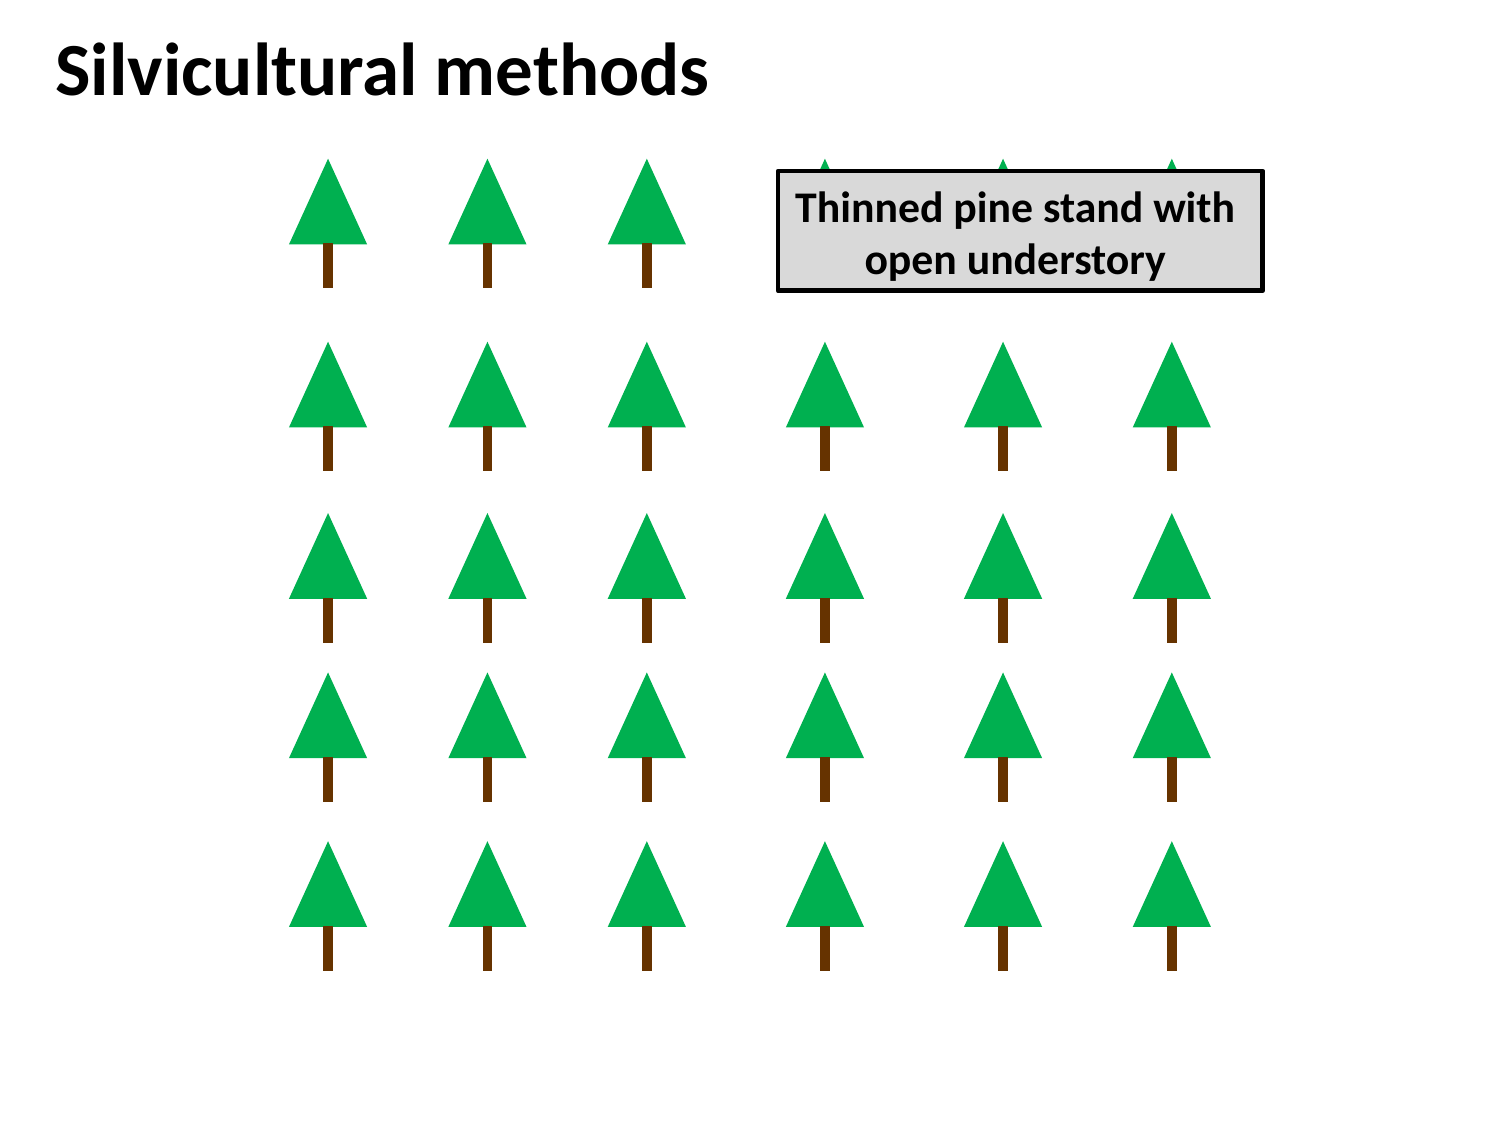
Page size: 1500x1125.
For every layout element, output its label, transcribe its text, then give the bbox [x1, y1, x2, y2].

text_box Thinned pine stand with open understory [778, 171, 787, 291]
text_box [449, 161, 525, 971]
text_box Thinned pine stand with open understory [1041, 171, 1134, 291]
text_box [787, 161, 863, 971]
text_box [965, 161, 1041, 971]
text_box Silvicultural methods [8, 12, 758, 118]
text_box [290, 161, 366, 971]
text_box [609, 161, 685, 971]
text_box Thinned pine stand with open understory [1210, 171, 1263, 291]
text_box Thinned pine stand with open understory [863, 171, 965, 291]
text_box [1134, 161, 1210, 971]
